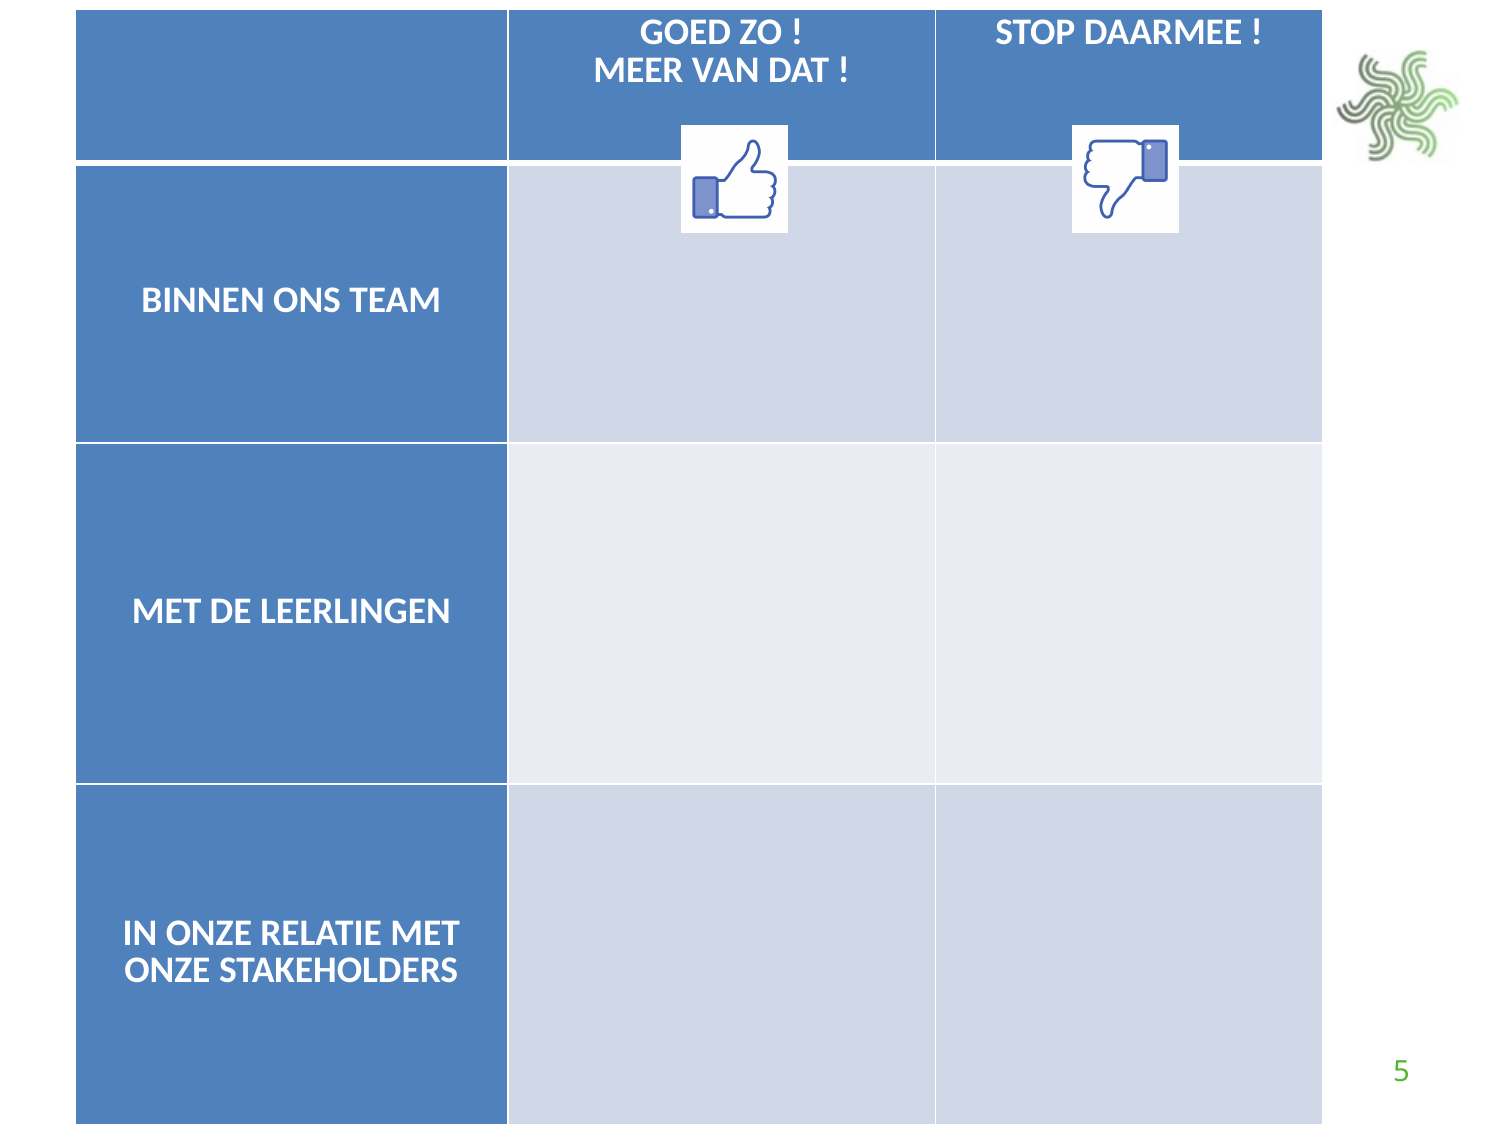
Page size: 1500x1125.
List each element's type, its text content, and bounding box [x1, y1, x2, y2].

table_cell [509, 785, 935, 1124]
table_cell [936, 166, 1322, 442]
table_header GOED ZO ! MEER VAN DAT ! [509, 10, 935, 160]
picture [1332, 49, 1463, 166]
table_cell MET DE LEERLINGEN [76, 444, 507, 783]
table_header [76, 10, 507, 160]
slide_number 5 [1074, 1042, 1426, 1103]
table_cell [936, 785, 1322, 1124]
picture [1071, 125, 1179, 233]
table_cell IN ONZE RELATIE MET ONZE STAKEHOLDERS [76, 785, 507, 1124]
table_cell [509, 166, 935, 442]
table_cell [936, 444, 1322, 783]
picture [680, 125, 789, 233]
table_cell [509, 444, 935, 783]
table_cell BINNEN ONS TEAM [76, 166, 507, 442]
table_header STOP DAARMEE ! [936, 10, 1322, 160]
